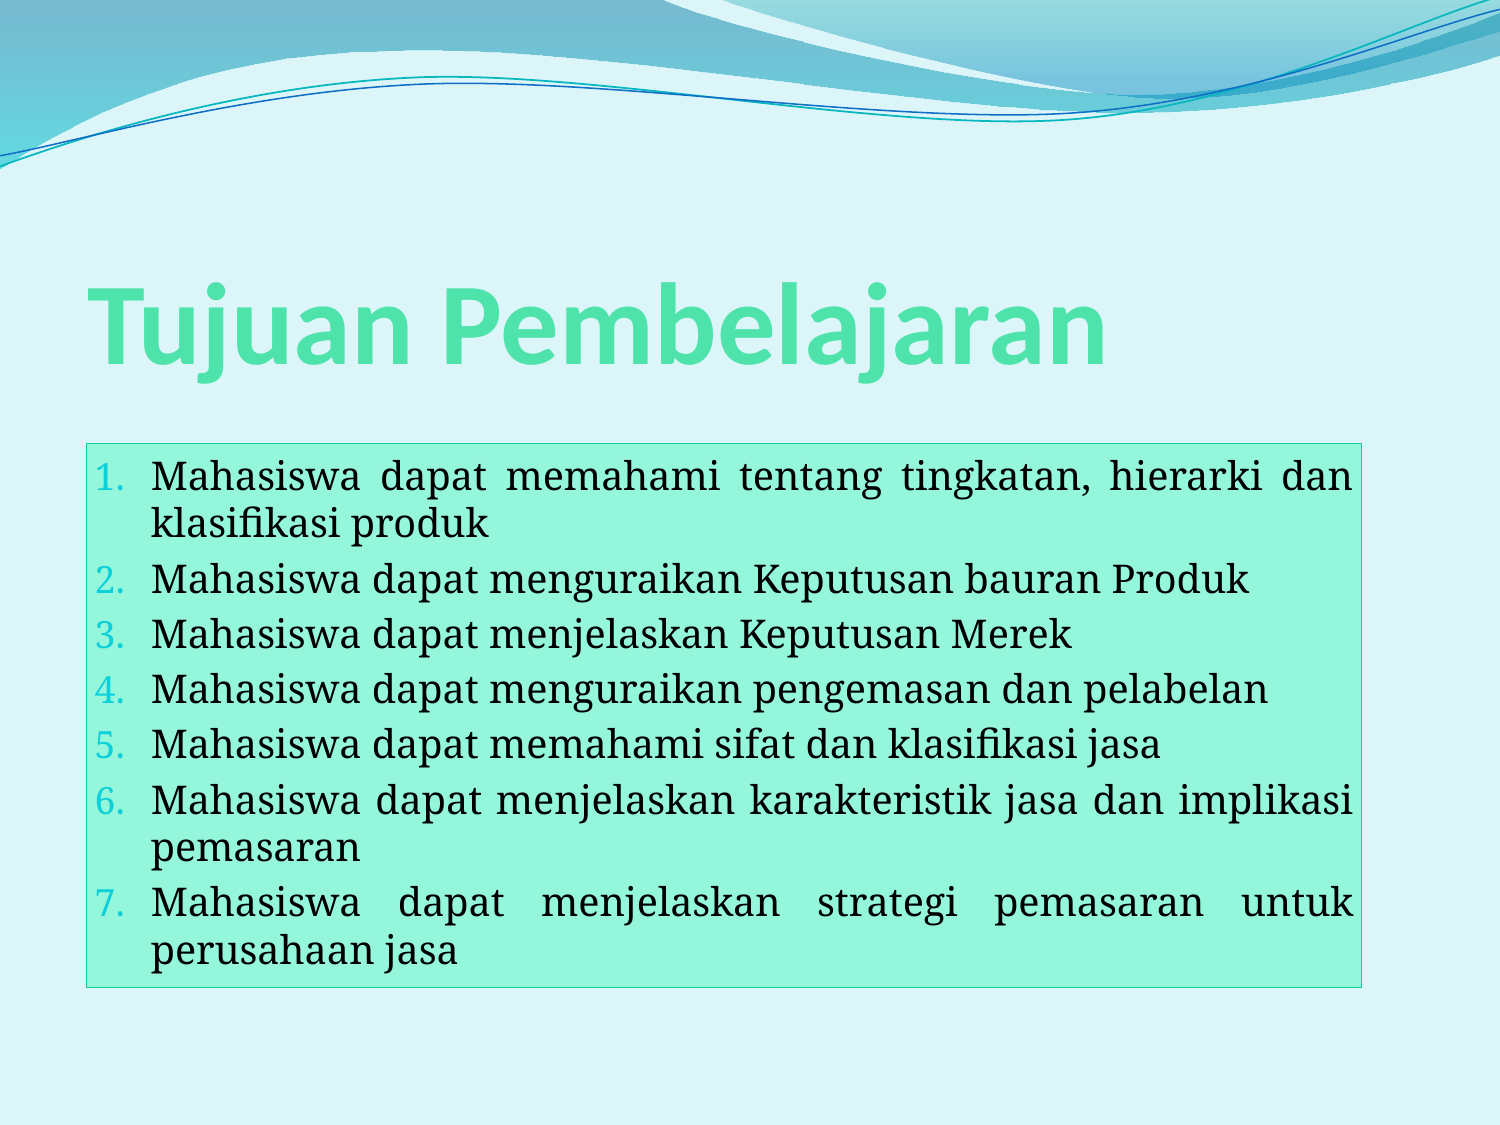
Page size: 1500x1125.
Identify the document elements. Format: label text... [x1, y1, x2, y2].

title Tujuan Pembelajaran [86, 216, 1362, 388]
list Mahasiswa dapat memahami tentang tingkatan, hierarki dan klasifikasi produk Mahasiswa dapat menguraikan Keputusan bauran Produk Mahasiswa dapat menjelaskan Keputusan Merek Mahasiswa dapat menguraikan pengemasan dan pelabelan Mahasiswa dapat memahami sifat dan klasifikasi jasa Mahasiswa dapat menjelaskan karakteristik jasa dan implikasi pemasaran Mahasiswa dapat menjelaskan strategi pemasaran untuk perusahaan jasa [86, 443, 1362, 988]
